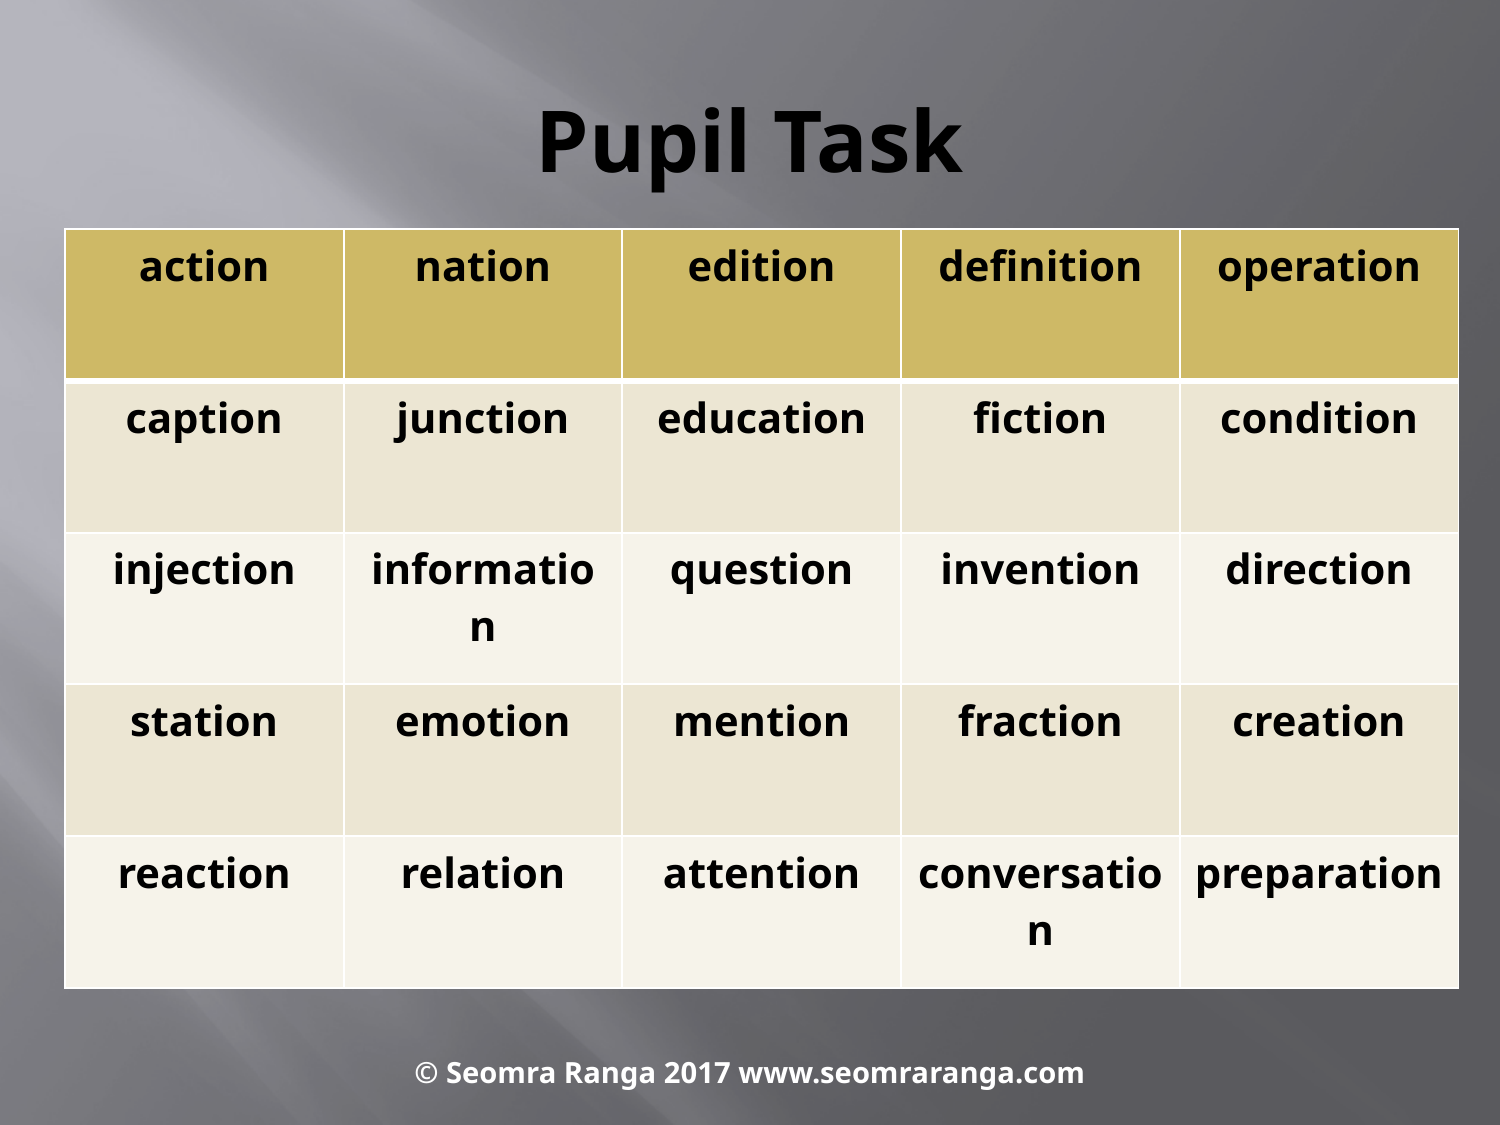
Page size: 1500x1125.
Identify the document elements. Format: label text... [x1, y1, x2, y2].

table_cell emotion [345, 685, 621, 835]
table_header nation [345, 230, 621, 378]
table_cell creation [1181, 685, 1458, 835]
table_cell relation [345, 837, 621, 987]
table_cell conversation [902, 837, 1179, 987]
table_cell reaction [66, 837, 343, 987]
title Pupil Task [75, 45, 1425, 228]
table_cell station [66, 685, 343, 835]
table_cell invention [902, 534, 1179, 683]
table_cell information [345, 534, 621, 683]
table_header operation [1181, 230, 1458, 378]
table_cell junction [345, 384, 621, 532]
table_cell attention [623, 837, 900, 987]
table_cell injection [66, 534, 343, 683]
table_cell education [623, 384, 900, 532]
text_box © Seomra Ranga 2017 www.seomraranga.com [312, 1046, 1187, 1097]
table_cell fiction [902, 384, 1179, 532]
table_cell caption [66, 384, 343, 532]
table_cell direction [1181, 534, 1458, 683]
table_header definition [902, 230, 1179, 378]
table_header action [66, 230, 343, 378]
table_cell preparation [1181, 837, 1458, 987]
table_cell fraction [902, 685, 1179, 835]
table_header edition [623, 230, 900, 378]
table_cell question [623, 534, 900, 683]
table_cell condition [1181, 384, 1458, 532]
table_cell mention [623, 685, 900, 835]
